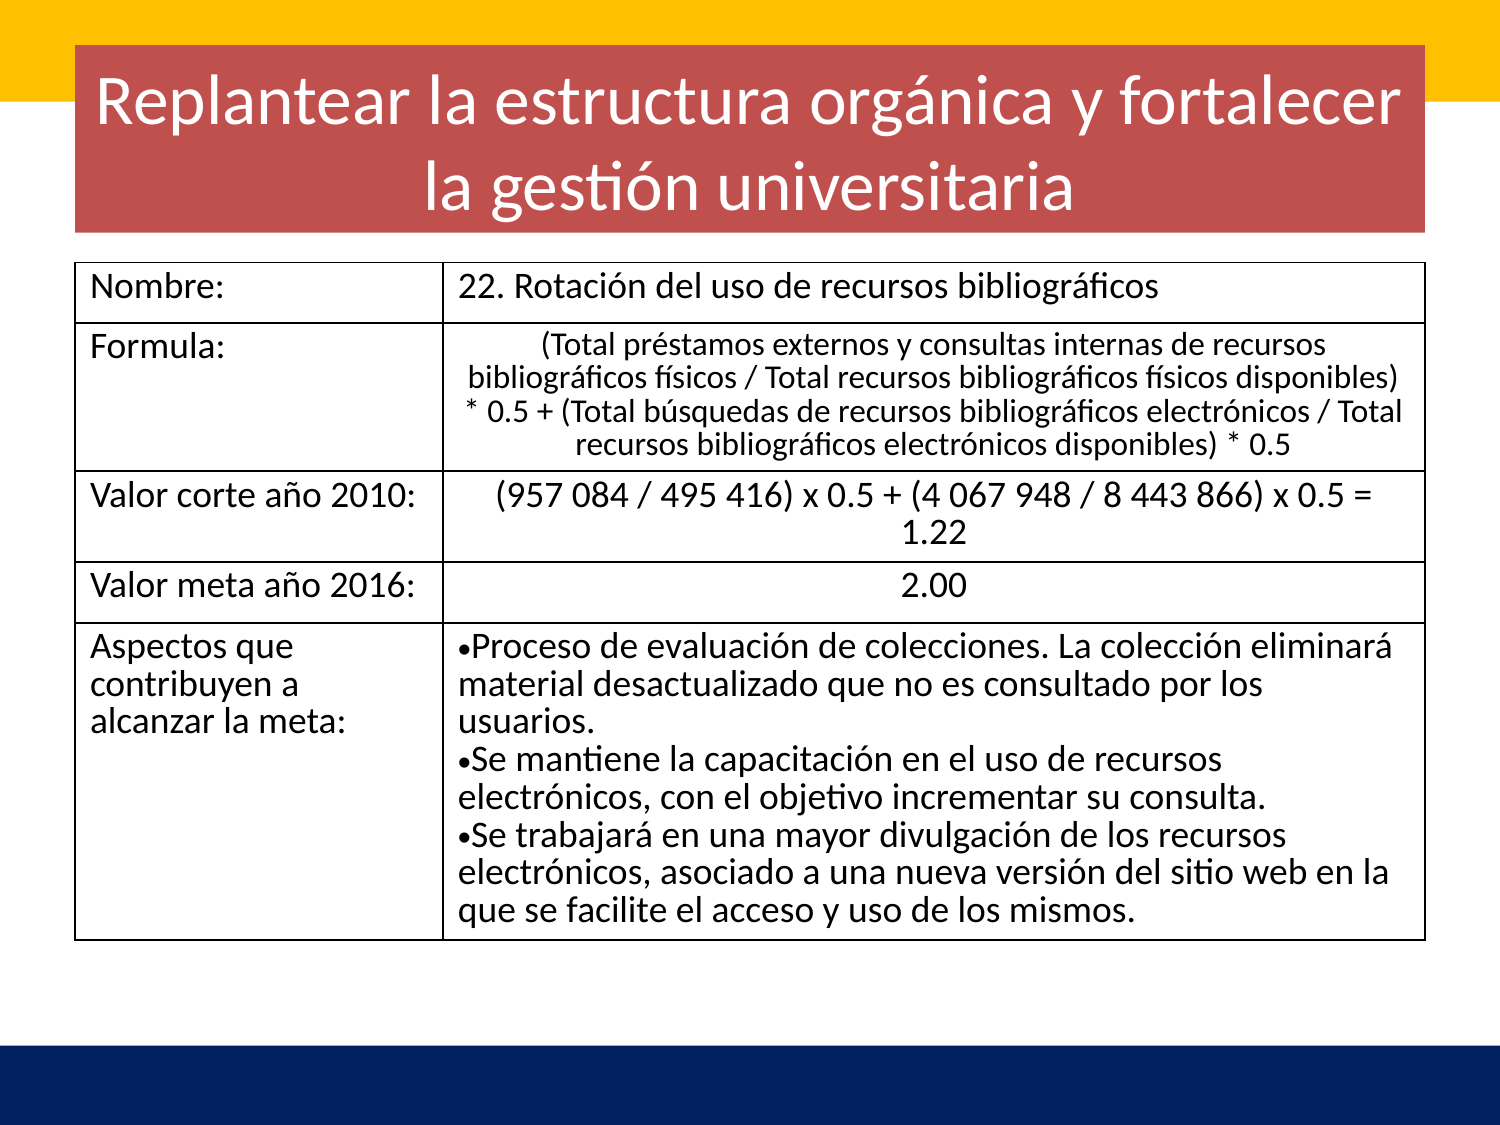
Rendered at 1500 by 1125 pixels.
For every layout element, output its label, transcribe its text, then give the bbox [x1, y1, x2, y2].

table_cell Aspectos que contribuyen a alcanzar la meta: [76, 624, 442, 939]
title Replantear la estructura orgánica y fortalecer la gestión universitaria [75, 45, 1425, 233]
table_cell 2.00 [444, 563, 1424, 622]
table_cell Proceso de evaluación de colecciones. La colección eliminará material desactualizado que no es consultado por los usuarios. Se mantiene la capacitación en el uso de recursos electrónicos, con el objetivo incrementar su consulta. Se trabajará en una mayor divulgación de los recursos electrónicos, asociado a una nueva versión del sitio web en la que se facilite el acceso y uso de los mismos. [444, 624, 1424, 939]
table_cell Formula: [76, 324, 442, 470]
table_cell Valor corte año 2010: [76, 472, 442, 561]
table_header Nombre: [76, 263, 442, 322]
table_cell (Total préstamos externos y consultas internas de recursos bibliográficos físicos / Total recursos bibliográficos físicos disponibles) * 0.5 + (Total búsquedas de recursos bibliográficos electrónicos / Total recursos bibliográficos electrónicos disponibles) * 0.5 [444, 324, 1424, 470]
table_cell Valor meta año 2016: [76, 563, 442, 622]
table_cell (957 084 / 495 416) x 0.5 + (4 067 948 / 8 443 866) x 0.5 = 1.22 [444, 472, 1424, 561]
table_header 22. Rotación del uso de recursos bibliográficos [444, 263, 1424, 322]
